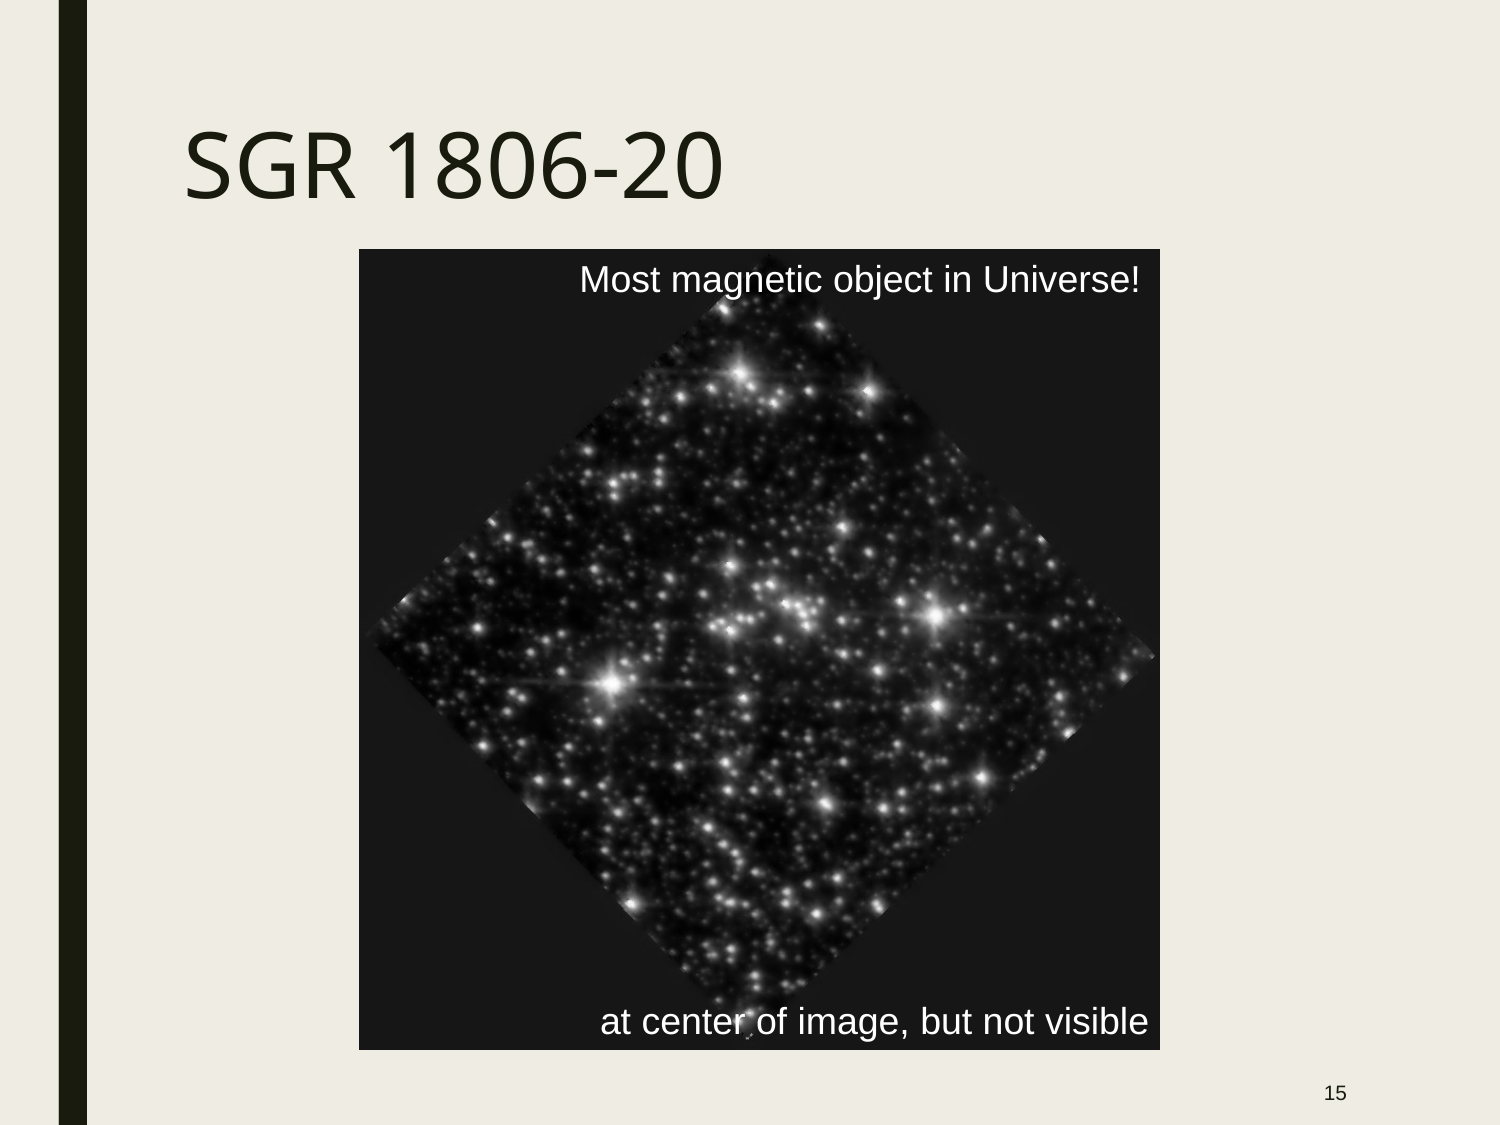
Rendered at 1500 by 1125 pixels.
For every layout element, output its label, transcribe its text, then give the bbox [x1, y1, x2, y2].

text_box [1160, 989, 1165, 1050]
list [359, 249, 1160, 1050]
slide_number 15 [1165, 1058, 1362, 1125]
title SGR 1806-20 [168, 112, 1351, 233]
